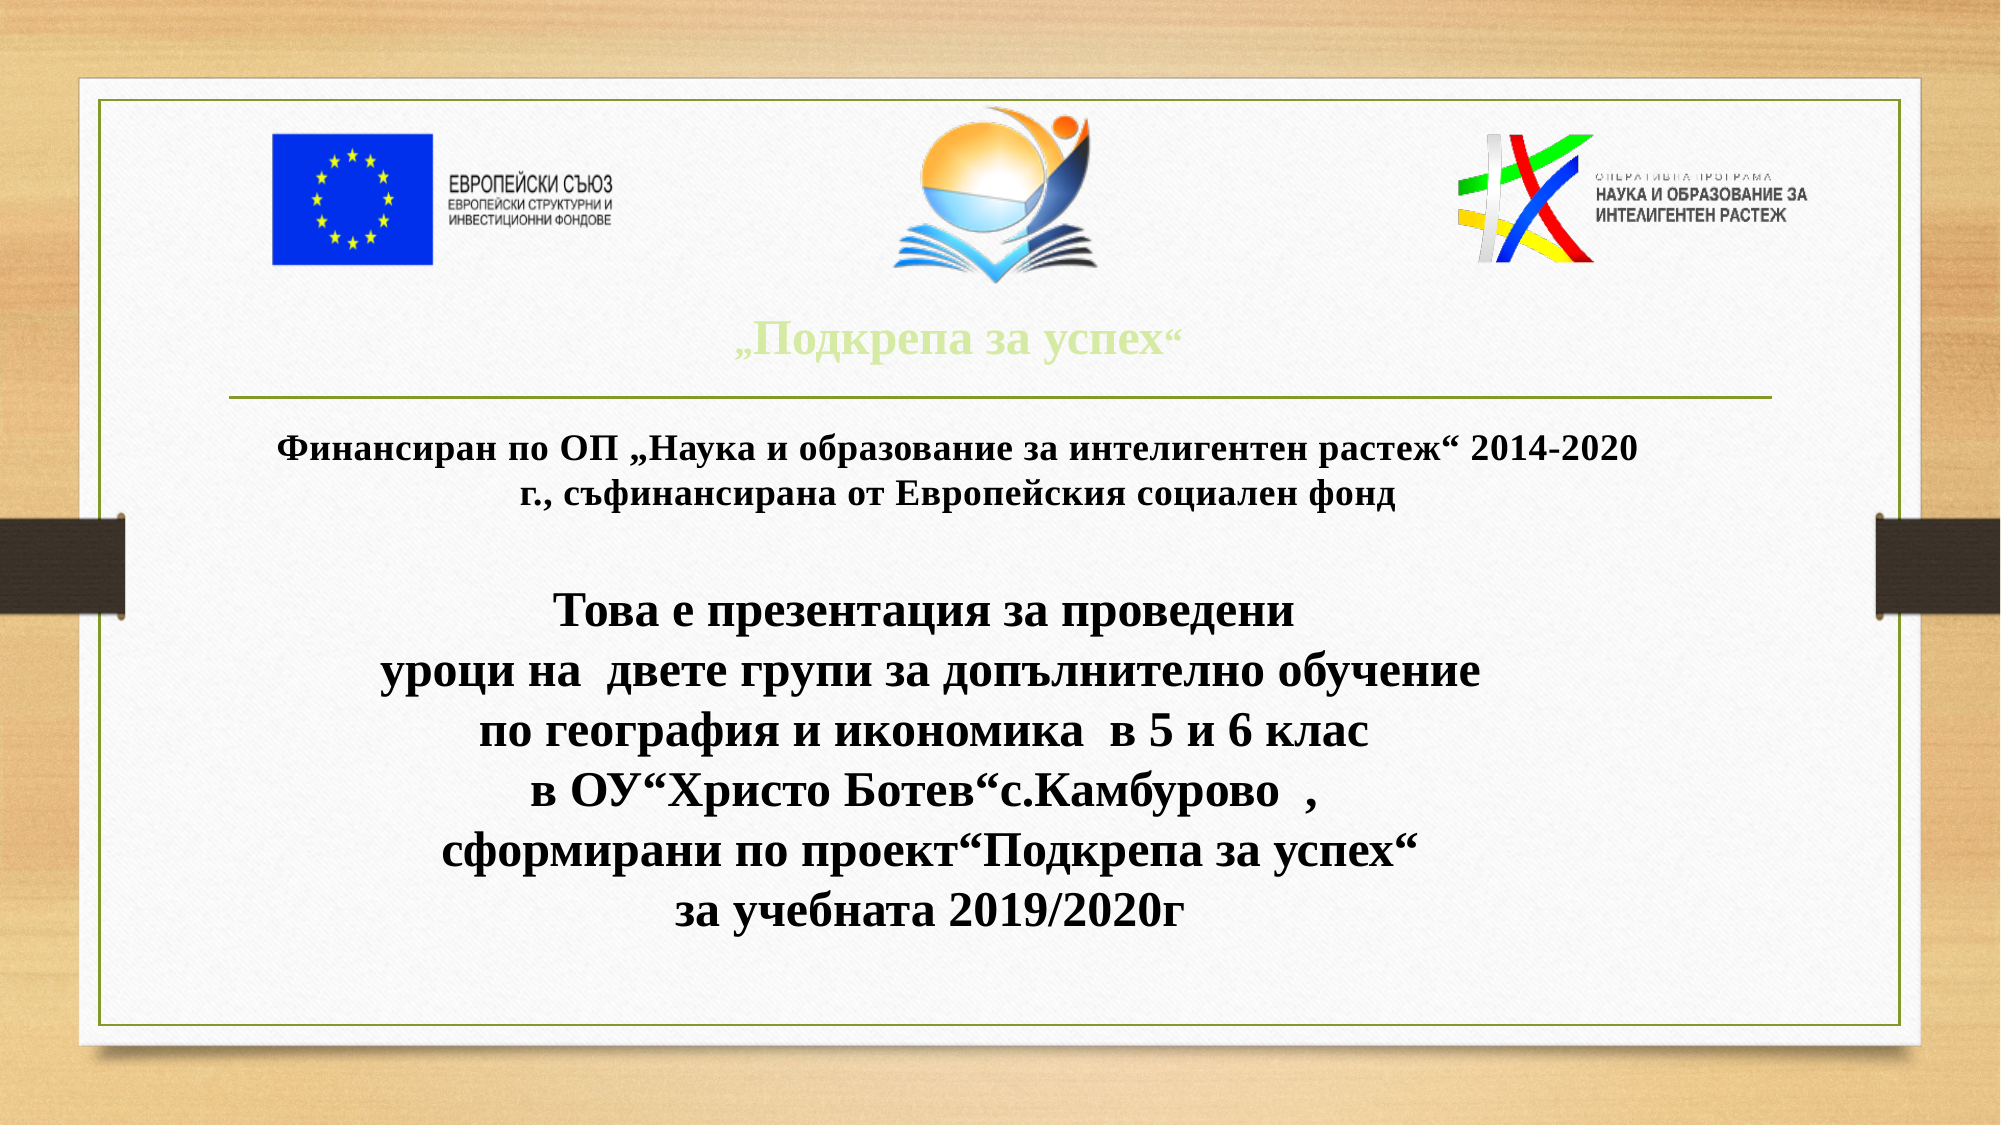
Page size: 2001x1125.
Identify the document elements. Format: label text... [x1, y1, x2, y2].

text_box Това е презентация за проведени уроци на двете групи за допълнително обучение по география и икономика в 5 и 6 клас в ОУ“Христо Ботев“с.Камбурово , сформирани по проект“Подкрепа за успех“ за учебната 2019/2020г [357, 568, 1504, 1004]
text_box Финансиран по ОП „Наука и образование за интелигентен растеж“ 2014-2020 г., съфинансирана от Европейския социален фонд [255, 416, 1663, 561]
text_box „Подкрепа за успех“ [719, 296, 1198, 372]
picture [0, 0, 2001, 1125]
